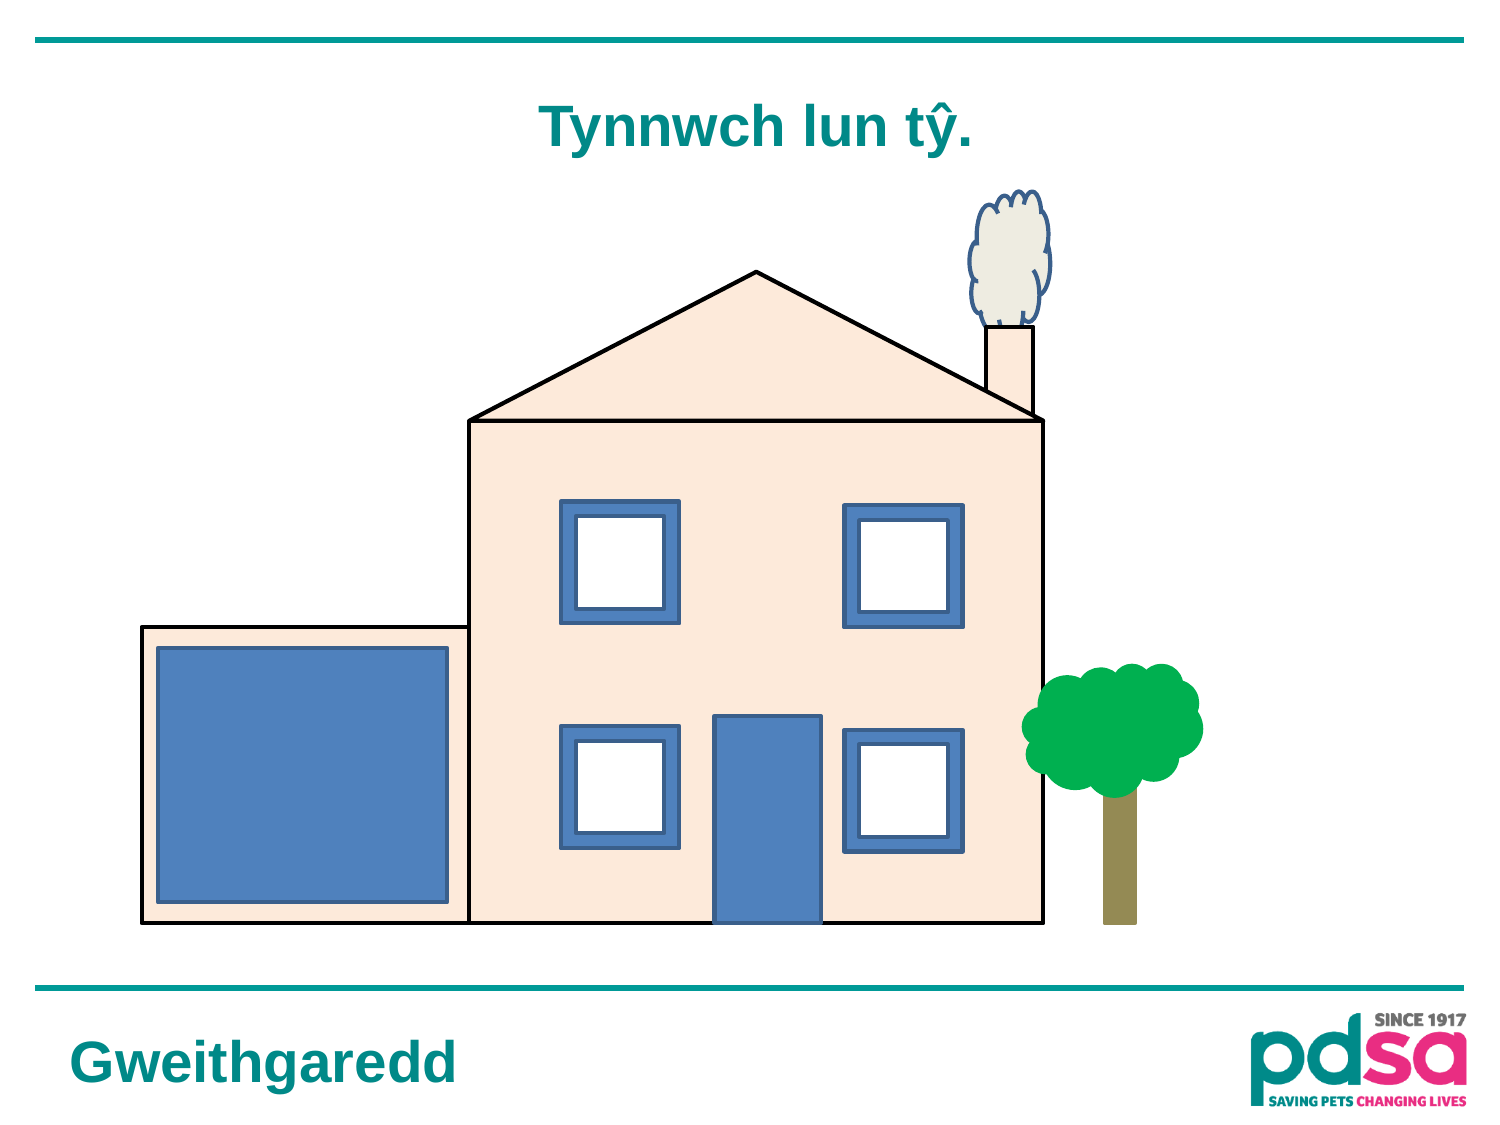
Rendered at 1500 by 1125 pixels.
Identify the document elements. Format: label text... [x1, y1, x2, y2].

picture [1245, 1007, 1471, 1111]
text_box [712, 714, 823, 925]
text_box [467, 269, 1046, 423]
text_box [984, 325, 1035, 413]
text_box [967, 199, 1053, 329]
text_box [141, 626, 470, 924]
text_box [844, 729, 963, 852]
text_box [560, 725, 680, 848]
text_box [467, 422, 1045, 925]
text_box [560, 501, 680, 624]
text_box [1023, 665, 1202, 924]
text_box Tynnwch lun tŷ. [88, 48, 1424, 199]
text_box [844, 505, 963, 628]
title Gweithgaredd [53, 1007, 491, 1111]
